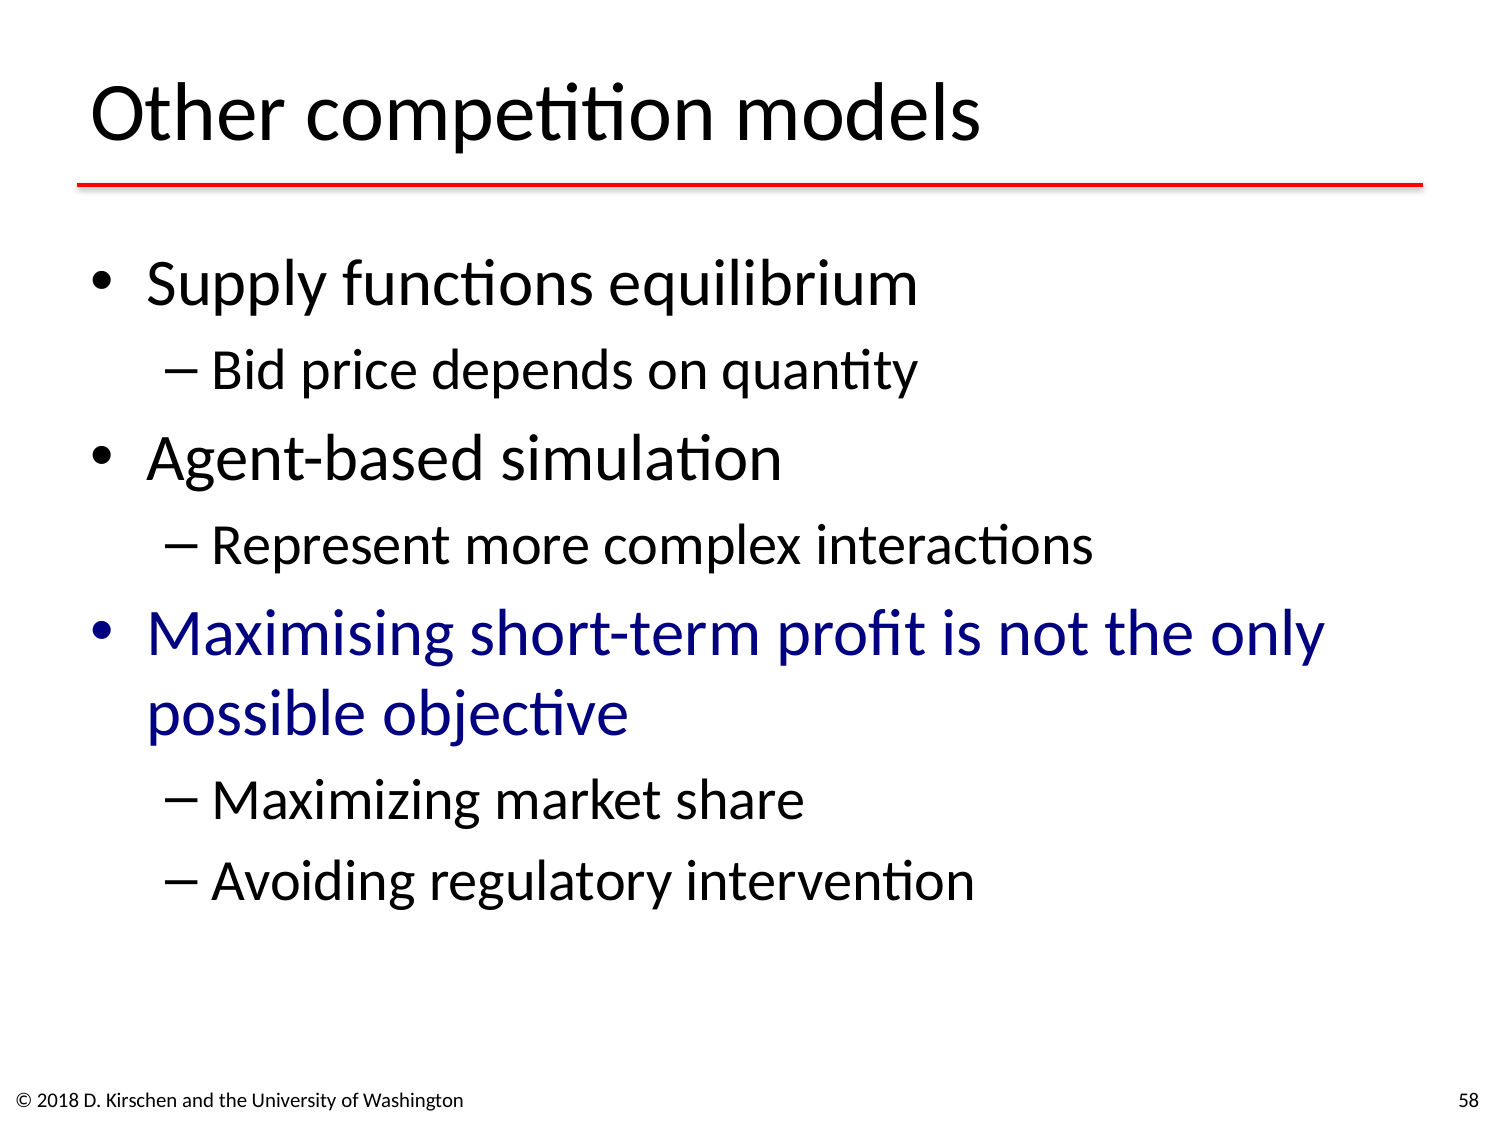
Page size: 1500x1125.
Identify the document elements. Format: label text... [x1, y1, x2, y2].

list Supply functions equilibrium Bid price depends on quantity Agent-based simulation Represent more complex interactions Maximising short-term profit is not the only possible objective Maximizing market share Avoiding regulatory intervention [75, 231, 1425, 1047]
title Other competition models [75, 19, 1425, 195]
slide_number 58 [1144, 1069, 1495, 1125]
slide_number © 2018 D. Kirschen and the University of Washington [0, 1069, 491, 1125]
